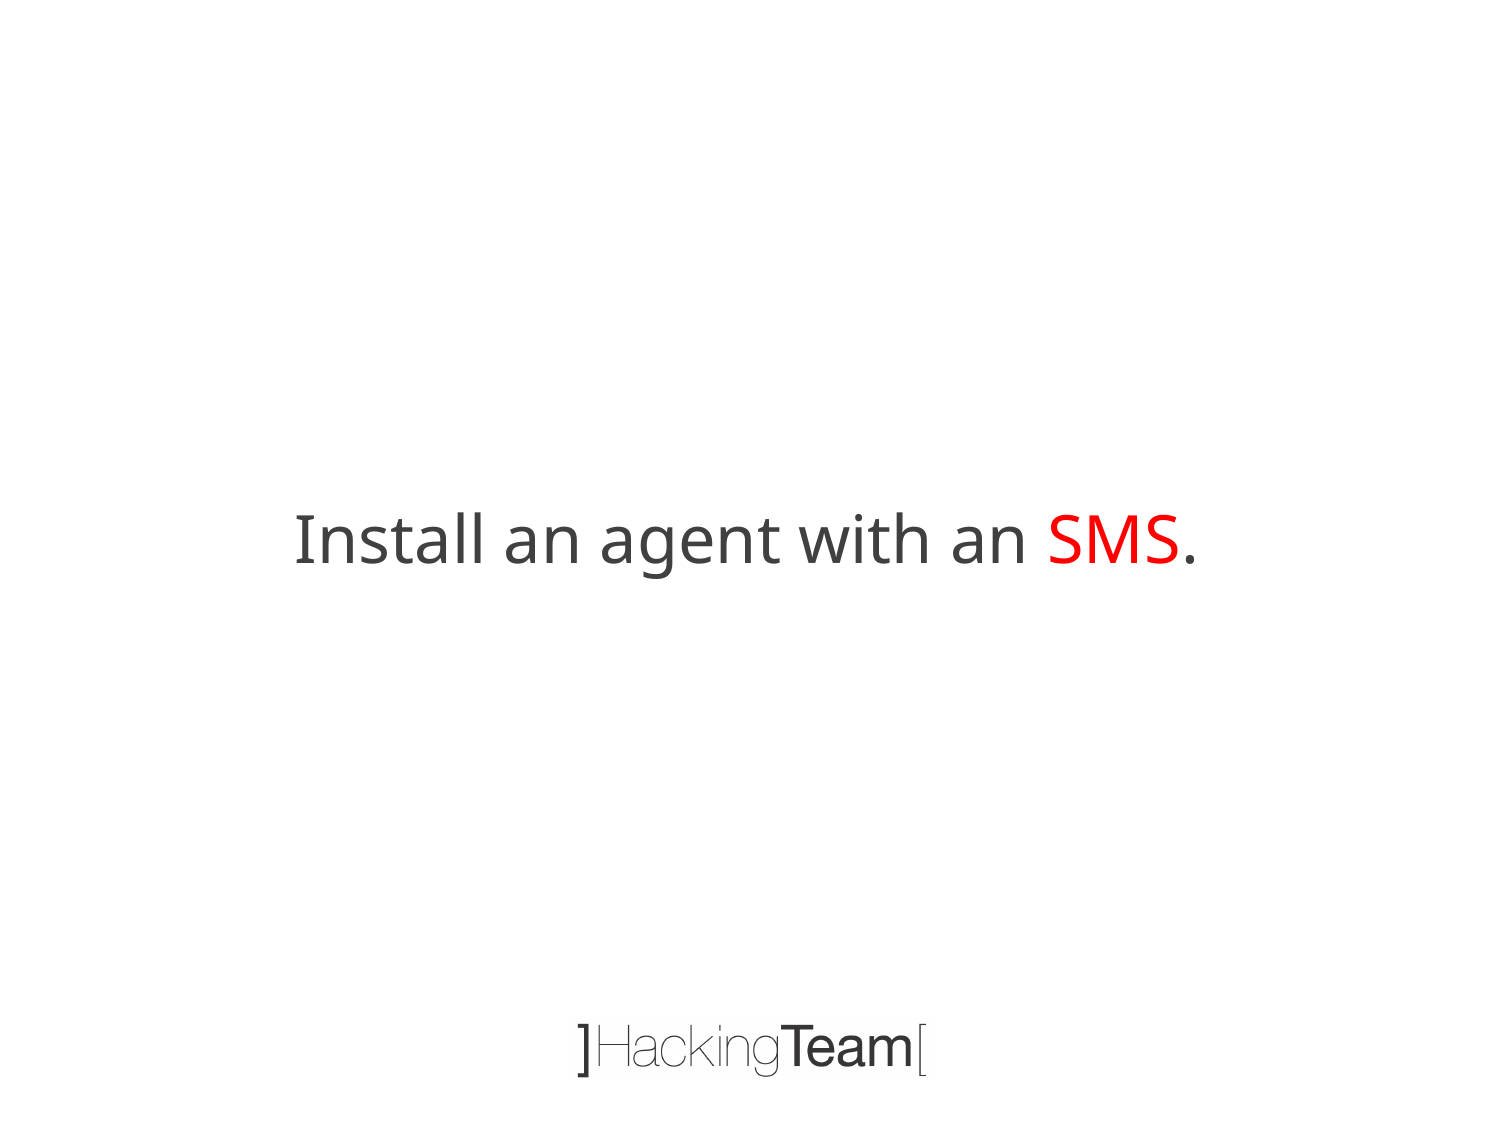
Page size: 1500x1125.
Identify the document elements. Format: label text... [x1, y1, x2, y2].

list Install an agent with an SMS. [72, 172, 1423, 886]
picture [572, 1017, 931, 1082]
